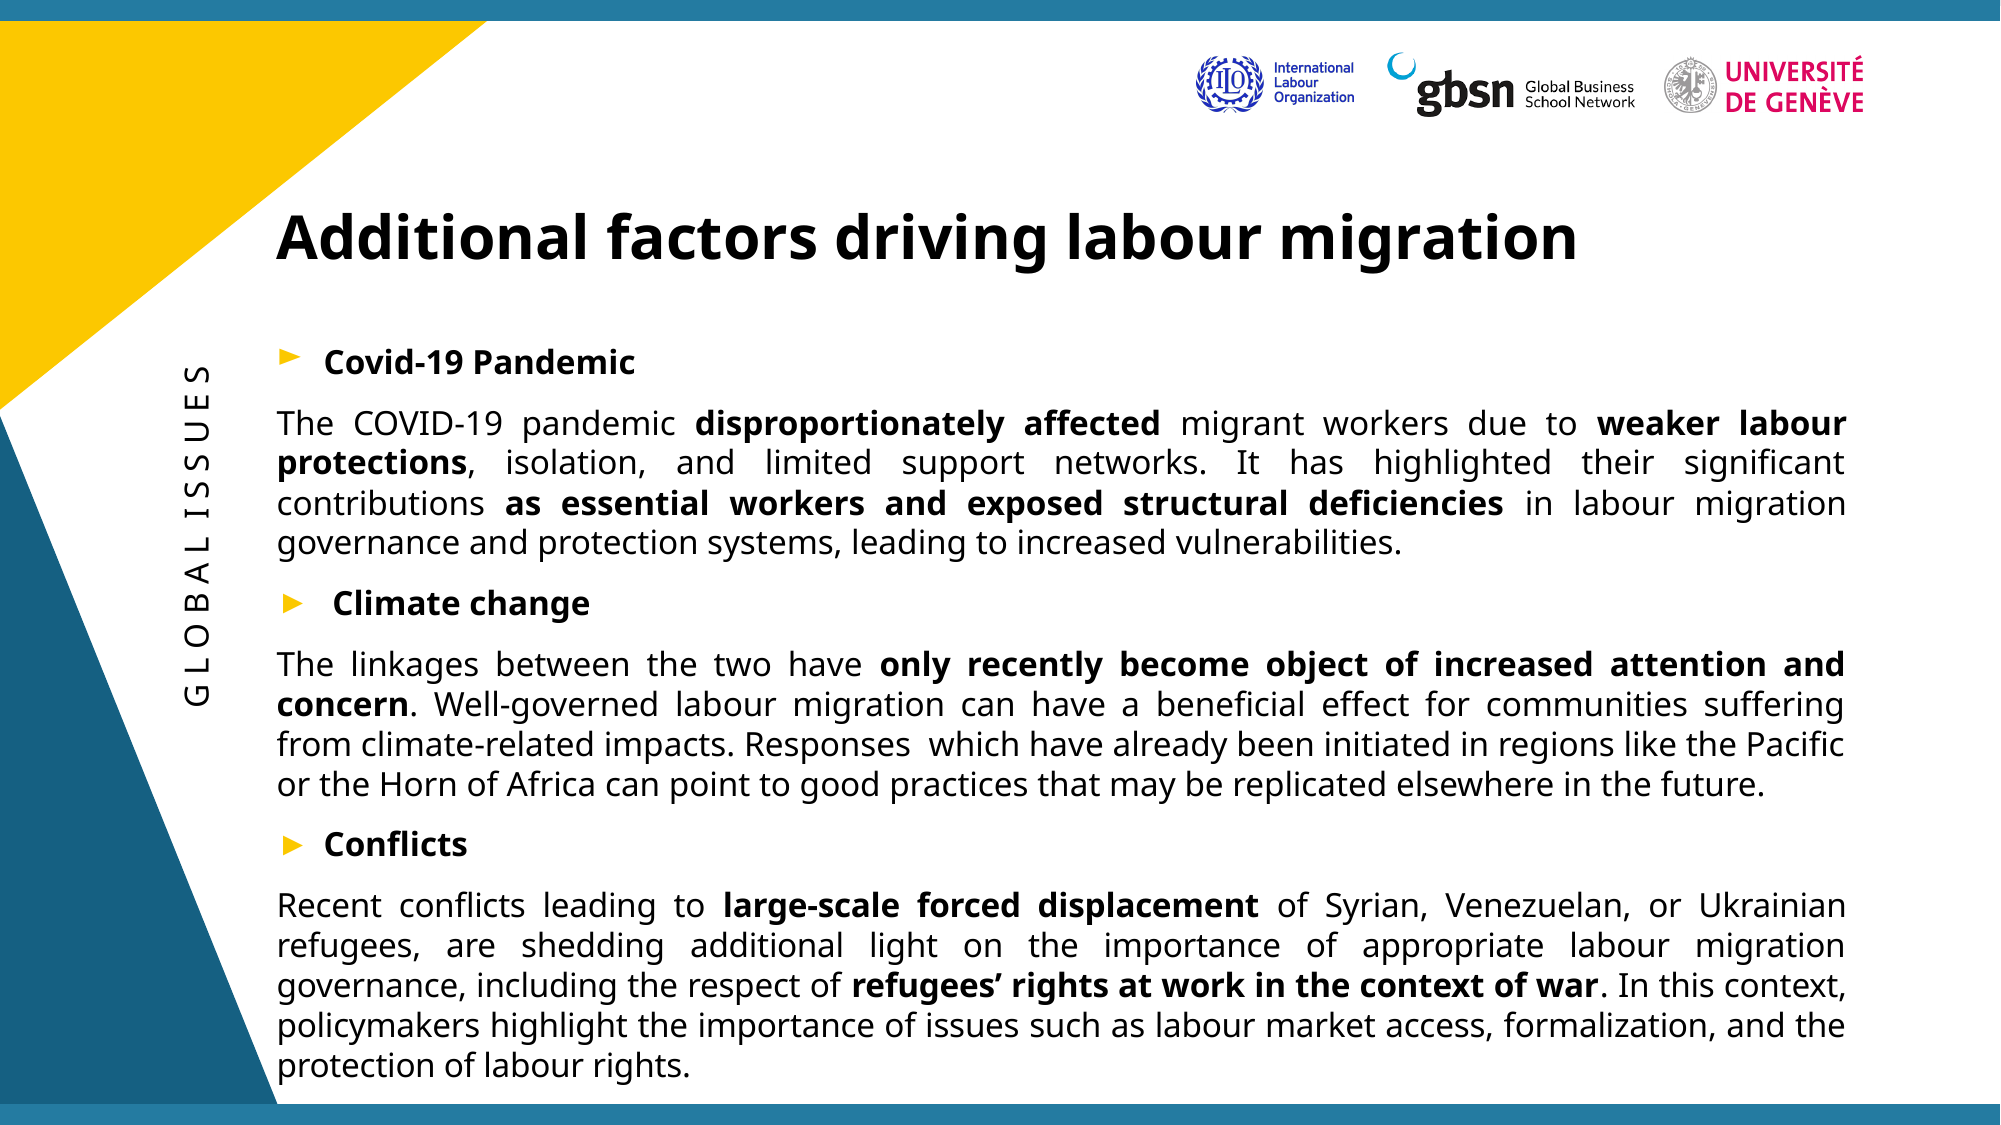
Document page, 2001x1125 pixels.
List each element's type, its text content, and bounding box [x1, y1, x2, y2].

picture [1664, 55, 1863, 113]
picture [1387, 52, 1635, 117]
picture [1192, 52, 1358, 117]
list Covid-19 Pandemic The COVID-19 pandemic disproportionately affected migrant workers due to weaker labour protections, isolation, and limited support networks. It has highlighted their significant contributions as essential workers and exposed structural deficiencies in labour migration governance and protection systems, leading to increased vulnerabilities. Climate change The linkages between the two have only recently become object of increased attention and concern. Well-governed labour migration can have a beneficial effect for communities suffering from climate-related impacts. Responses which have already been initiated in regions like the Pacific or the Horn of Africa can point to good practices that may be replicated elsewhere in the future. Conflicts Recent conflicts leading to large-scale forced displacement of Syrian, Venezuelan, or Ukrainian refugees, are shedding additional light on the importance of appropriate labour migration governance, including the respect of refugees’ rights at work in the context of war. In this context, policymakers highlight the importance of issues such as labour market access, formalization, and the protection of labour rights. [261, 333, 1863, 1060]
picture [1387, 52, 1397, 62]
title Additional factors driving labour migration [261, 190, 1629, 289]
list G L O B A L I S S U E S [167, 288, 224, 787]
